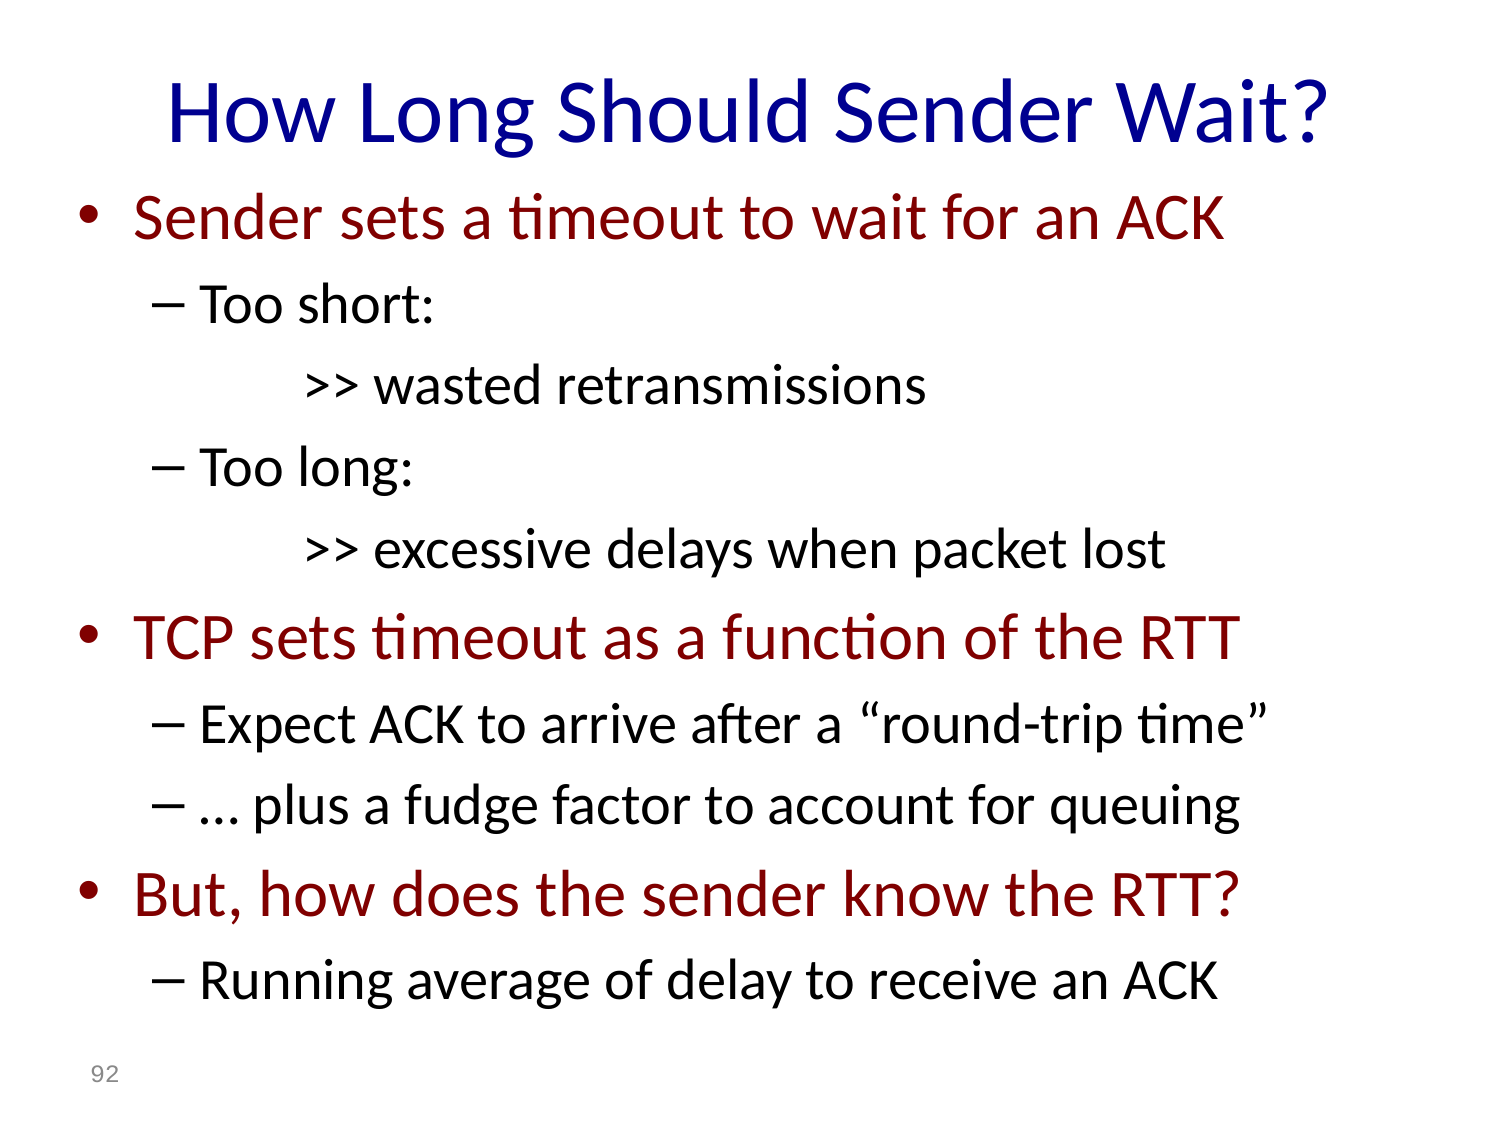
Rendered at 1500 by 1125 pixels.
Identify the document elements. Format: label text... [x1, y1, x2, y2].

title How Long Should Sender Wait? [75, 12, 1425, 165]
list Sender sets a timeout to wait for an ACK Too short: >> wasted retransmissions Too long: >> excessive delays when packet lost TCP sets timeout as a function of the RTT Expect ACK to arrive after a “round-trip time” … plus a fudge factor to account for queuing But, how does the sender know the RTT? Running average of delay to receive an ACK [62, 165, 1463, 971]
slide_number 92 [75, 1042, 425, 1103]
